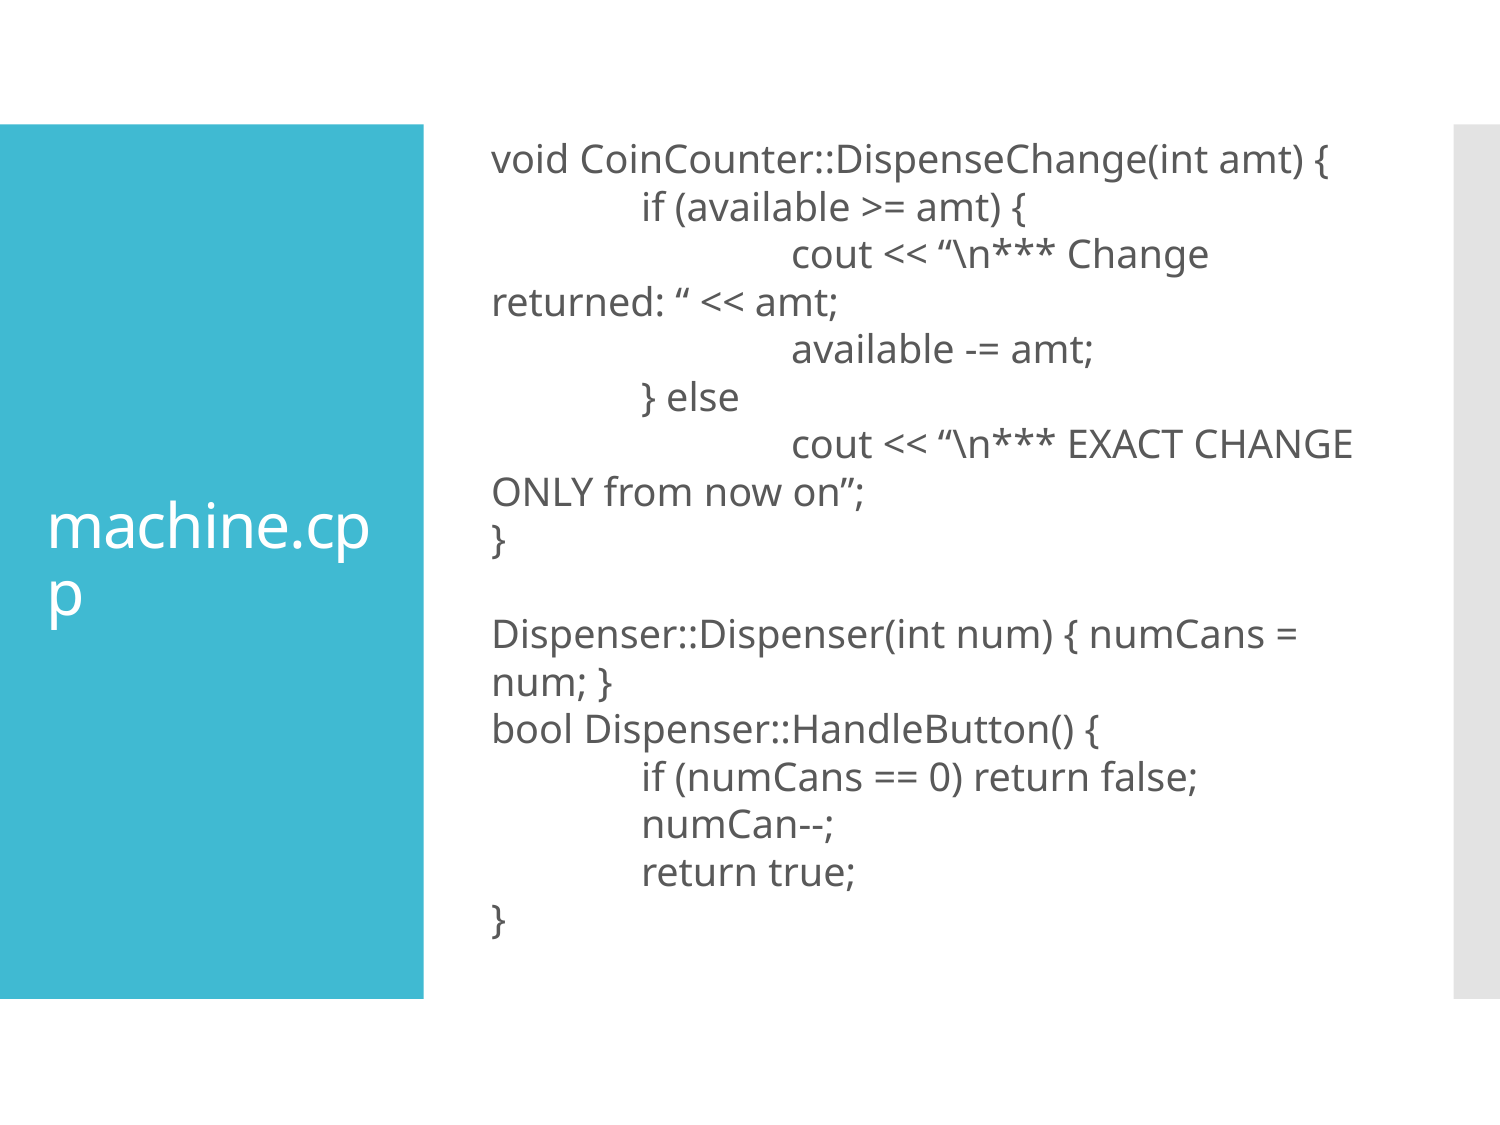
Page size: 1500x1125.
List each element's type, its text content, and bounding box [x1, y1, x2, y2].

list void CoinCounter::DispenseChange(int amt) { if (available >= amt) { cout << “\n*** Change returned: “ << amt; available -= amt; } else cout << “\n*** EXACT CHANGE ONLY from now on”; } Dispenser::Dispenser(int num) { numCans = num; } bool Dispenser::HandleButton() { if (numCans == 0) return false; numCan--; return true; } [476, 141, 1376, 982]
title machine.cpp [31, 184, 394, 940]
